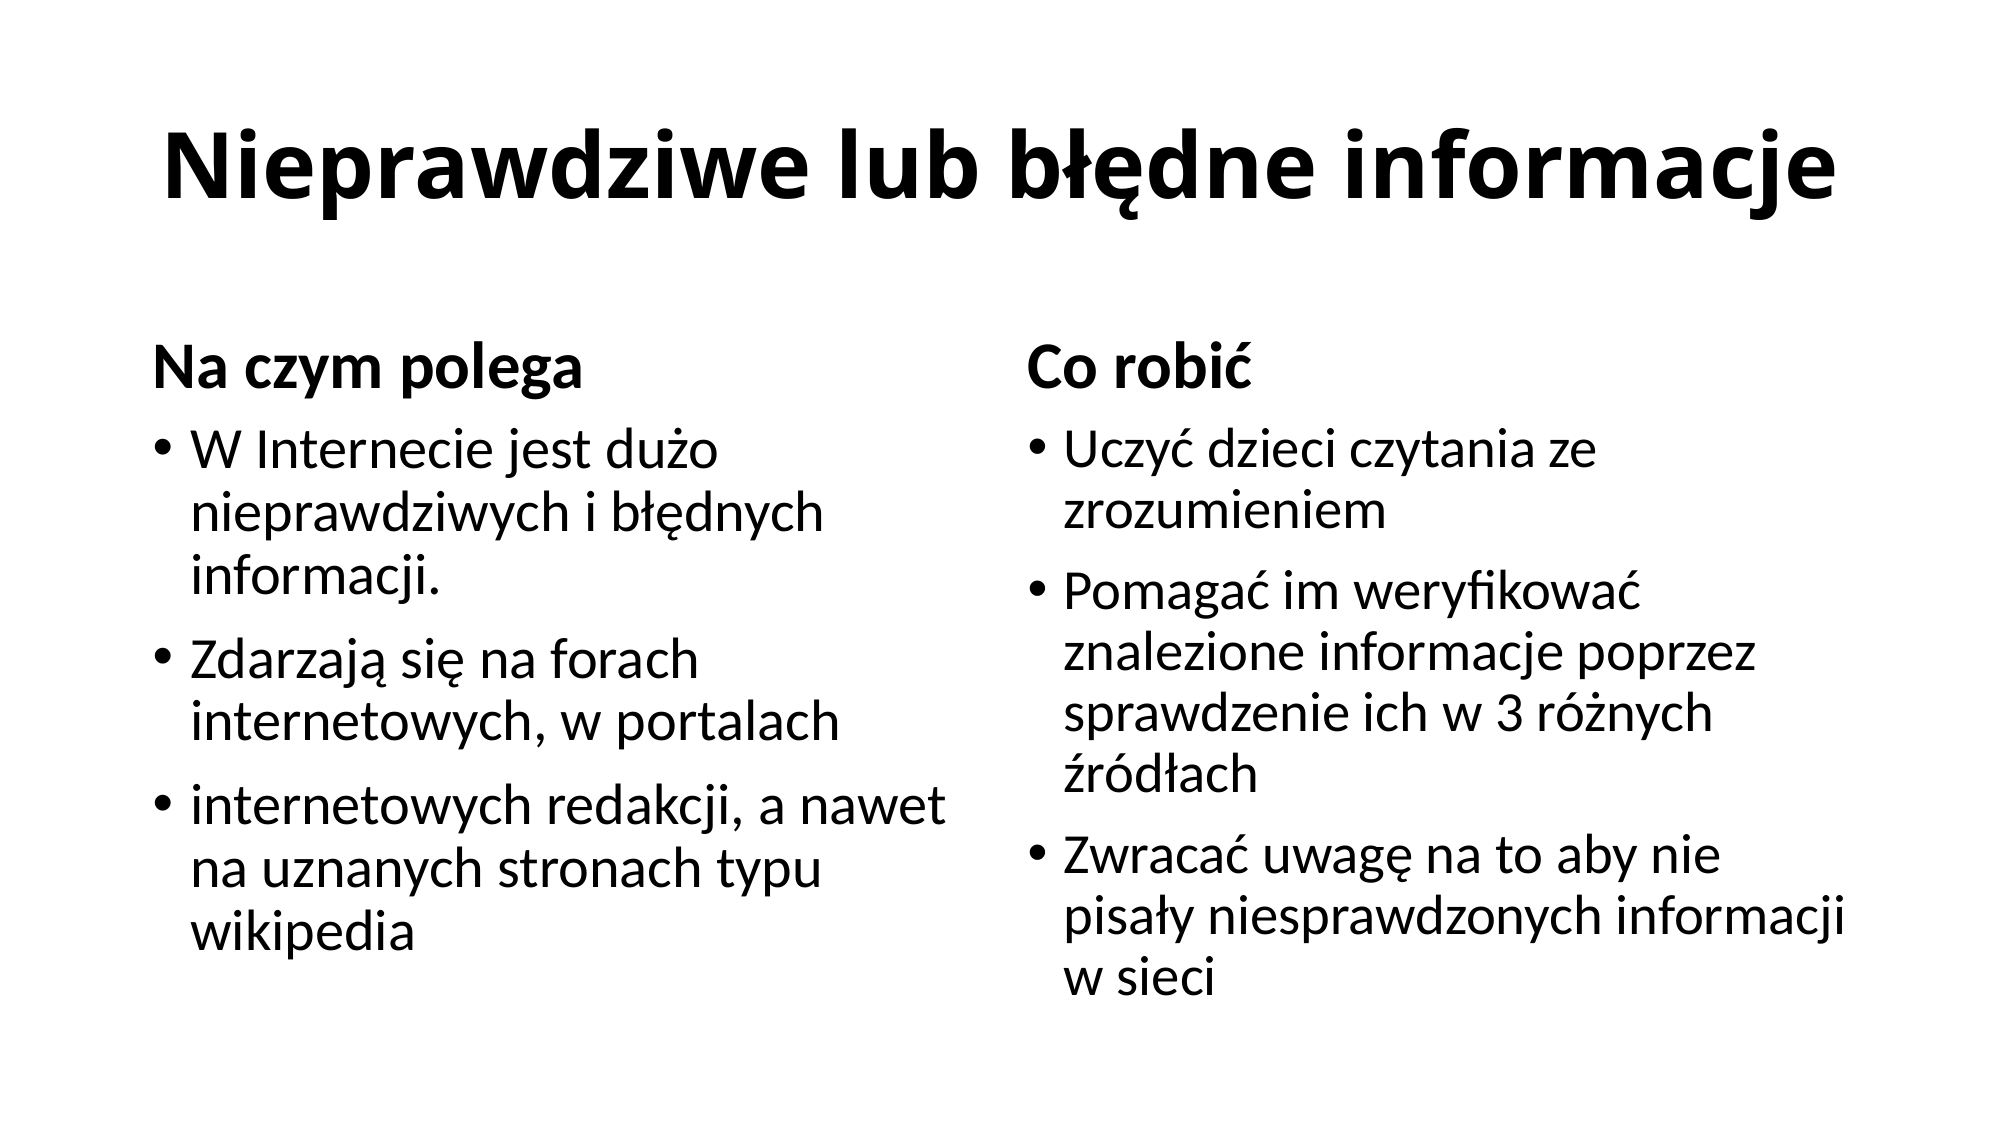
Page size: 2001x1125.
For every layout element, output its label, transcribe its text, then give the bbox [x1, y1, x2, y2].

list W Internecie jest dużo nieprawdziwych i błędnych informacji. Zdarzają się na forach internetowych, w portalach internetowych redakcji, a nawet na uznanych stronach typu wikipedia [137, 410, 984, 1016]
title Nieprawdziwe lub błędne informacje [137, 59, 1863, 278]
list Na czym polega [137, 275, 984, 410]
list Co robić [1012, 275, 1863, 410]
list Uczyć dzieci czytania ze zrozumieniem Pomagać im weryfikować znalezione informacje poprzez sprawdzenie ich w 3 różnych źródłach Zwracać uwagę na to aby nie pisały niesprawdzonych informacji w sieci [1012, 410, 1863, 1016]
